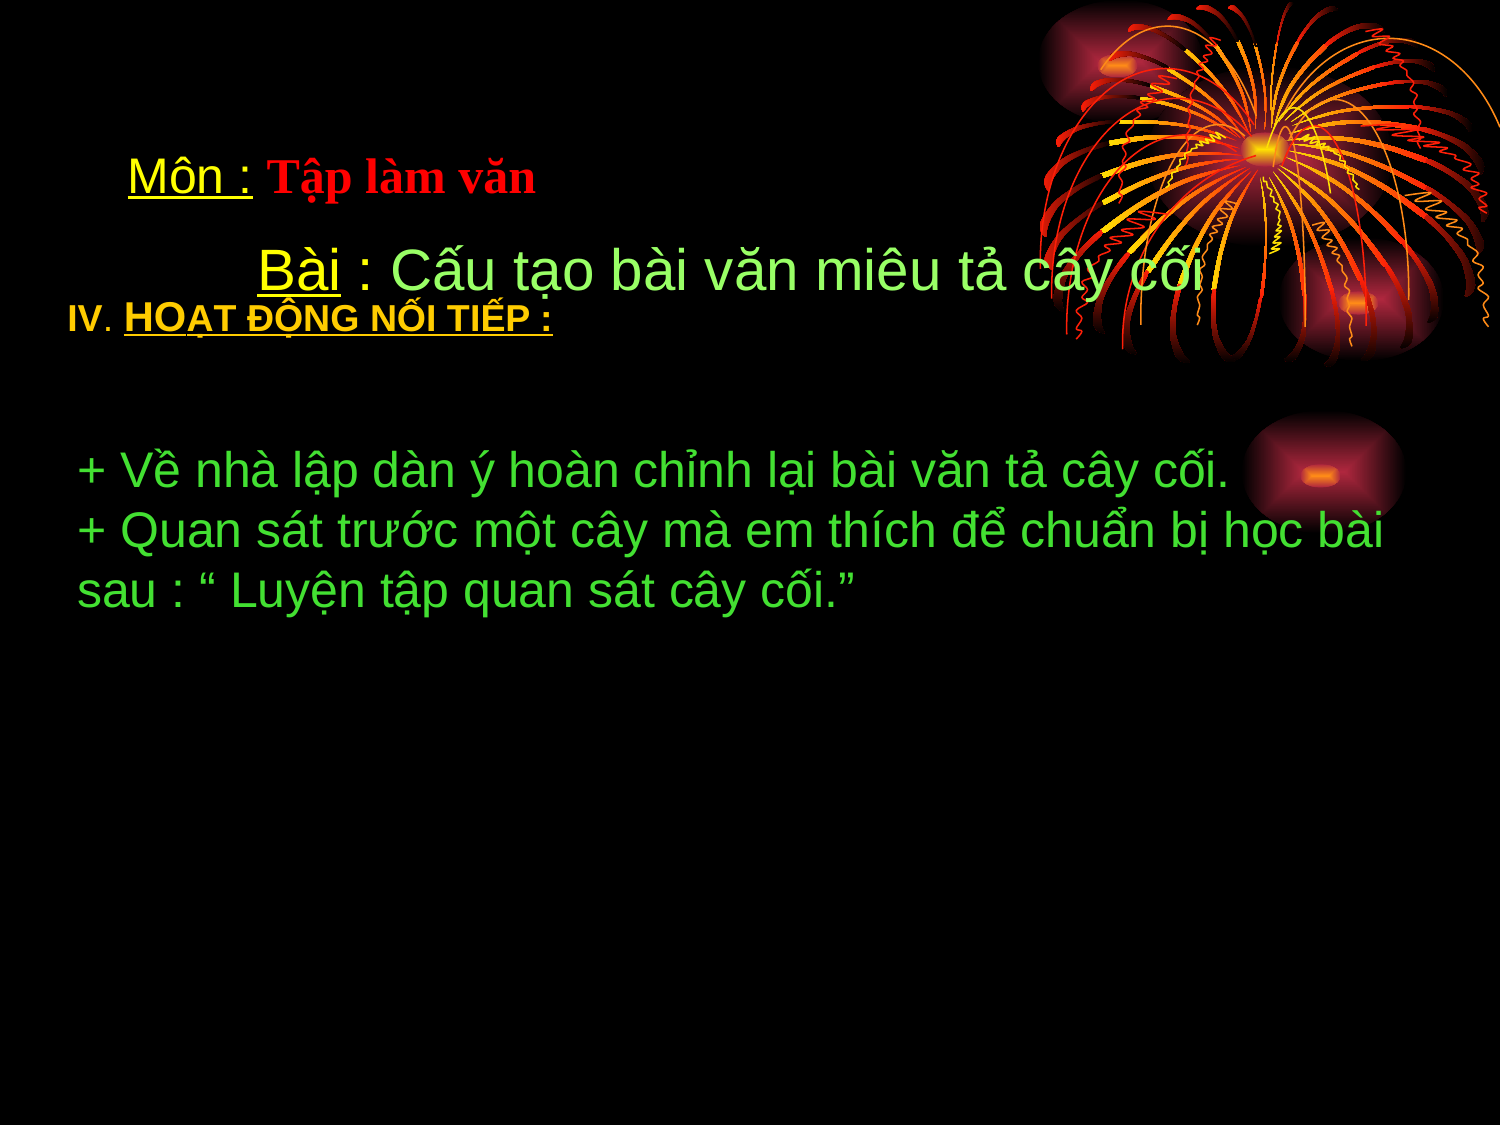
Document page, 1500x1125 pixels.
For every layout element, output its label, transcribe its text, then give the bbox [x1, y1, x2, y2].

list Bài : Cấu tạo bài văn miêu tả cây cối [49, 224, 1414, 401]
text_box + Về nhà lập dàn ý hoàn chỉnh lại bài văn tả cây cối. + Quan sát trước một cây mà em thích để chuẩn bị học bài sau : “ Luyện tập quan sát cây cối.” [62, 430, 1438, 625]
text_box IV. HOẠT ĐỘNG NỐI TIẾP : [52, 282, 569, 348]
title Môn : Tập làm văn [112, 49, 1388, 224]
